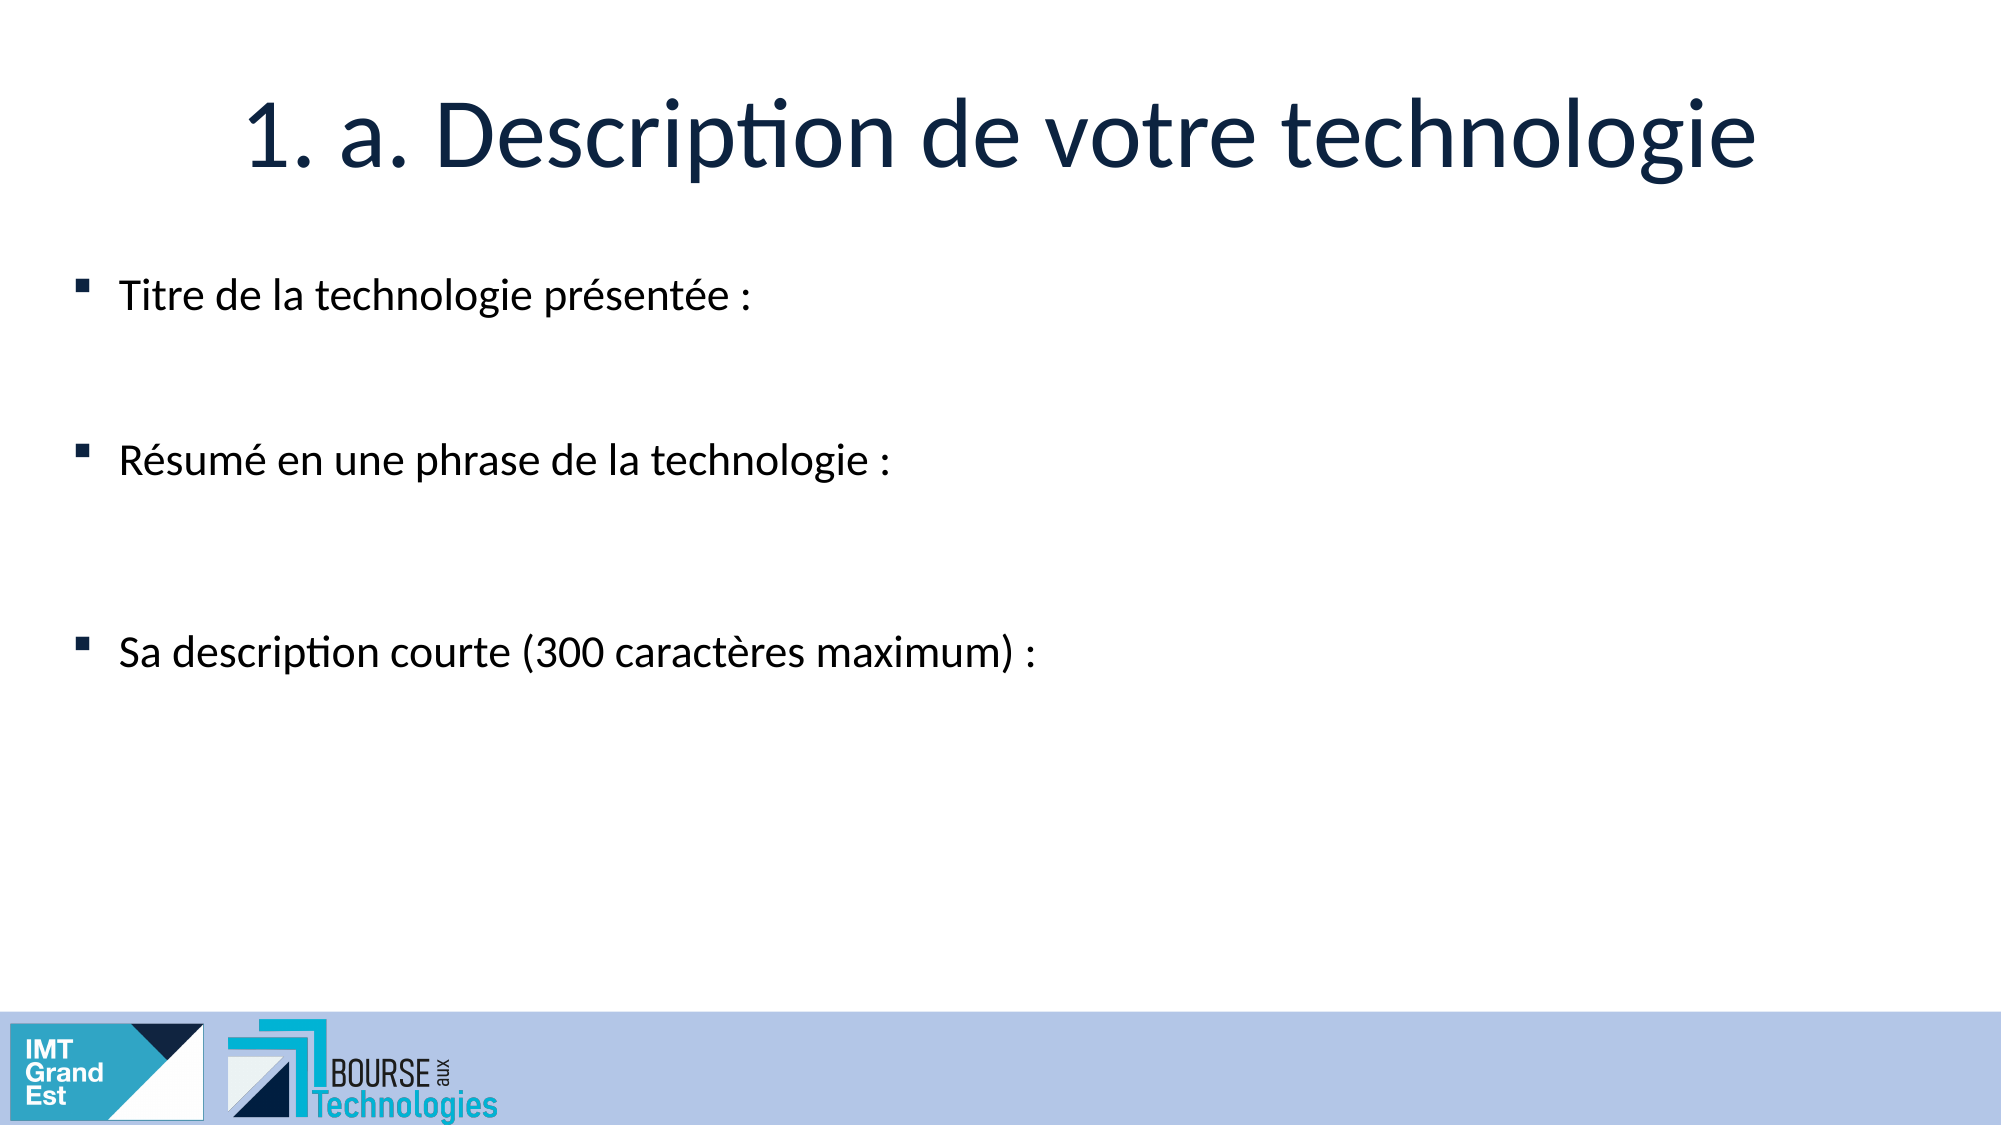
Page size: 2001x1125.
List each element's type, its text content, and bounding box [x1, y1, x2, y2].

text_box Titre de la technologie présentée : Résumé en une phrase de la technologie : Sa description courte (300 caractères maximum) : [57, 257, 1895, 887]
picture [0, 975, 497, 1125]
title 1. a. Description de votre technologie [0, 26, 2000, 244]
